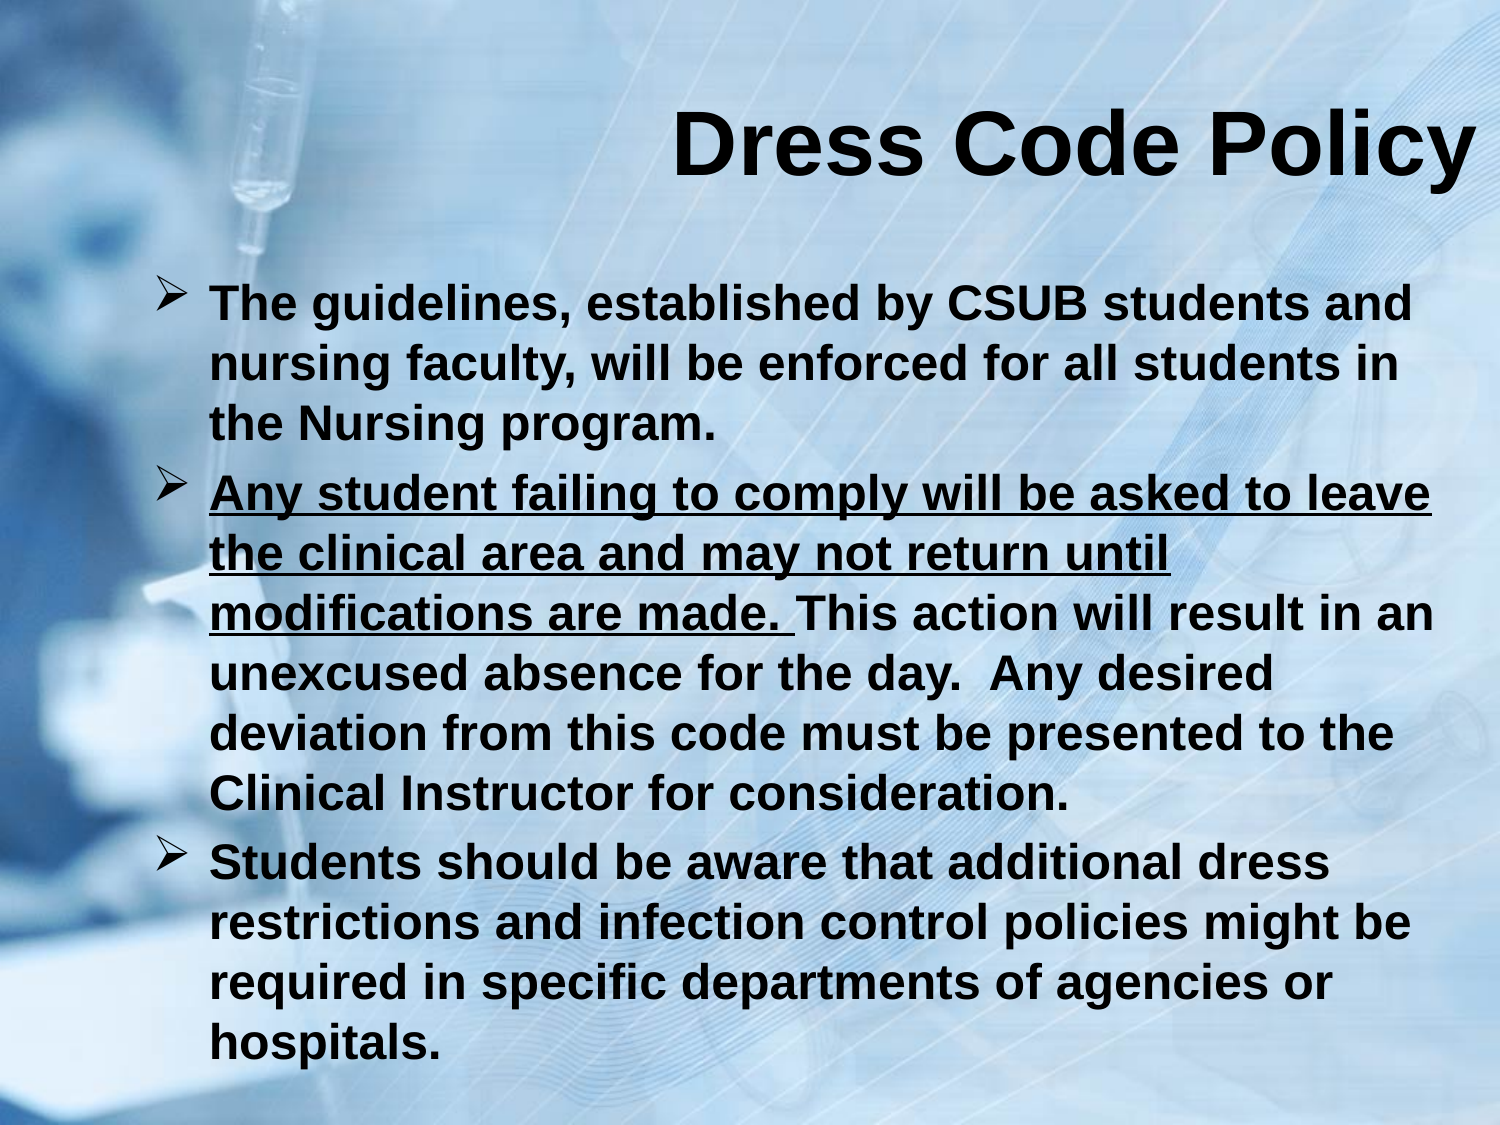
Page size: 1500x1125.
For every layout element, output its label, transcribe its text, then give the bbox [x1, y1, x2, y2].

picture [0, 0, 1500, 1125]
list The guidelines, established by CSUB students and nursing faculty, will be enforced for all students in the Nursing program. Any student failing to comply will be asked to leave the clinical area and may not return until modifications are made. This action will result in an unexcused absence for the day. Any desired deviation from this code must be presented to the Clinical Instructor for consideration. Students should be aware that additional dress restrictions and infection control policies might be required in specific departments of agencies or hospitals. [137, 262, 1493, 1088]
title Dress Code Policy [325, 44, 1493, 233]
